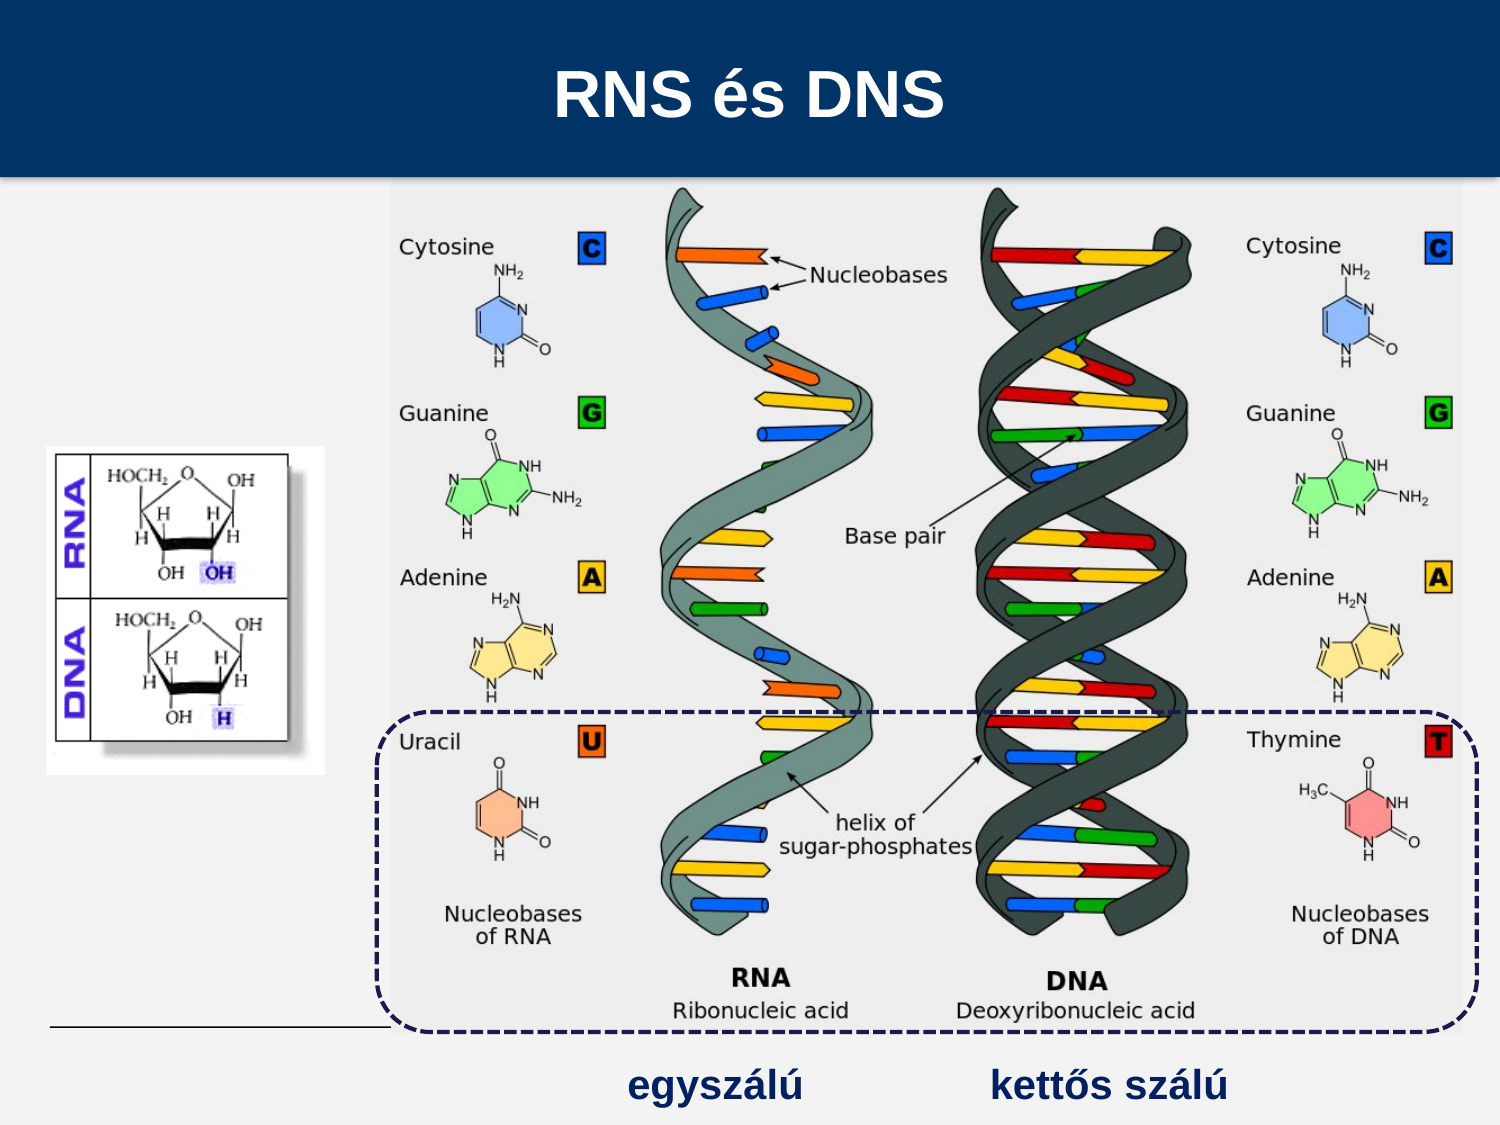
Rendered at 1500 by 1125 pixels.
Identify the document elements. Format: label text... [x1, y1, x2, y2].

text_box [1467, 730, 1479, 1010]
text_box [0, 0, 1500, 178]
text_box kettős szálú [975, 1050, 1325, 1115]
text_box RNS és DNS [200, 42, 1300, 138]
picture [0, 176, 1500, 1125]
text_box [374, 735, 386, 1013]
text_box egyszálú [612, 1050, 963, 1115]
